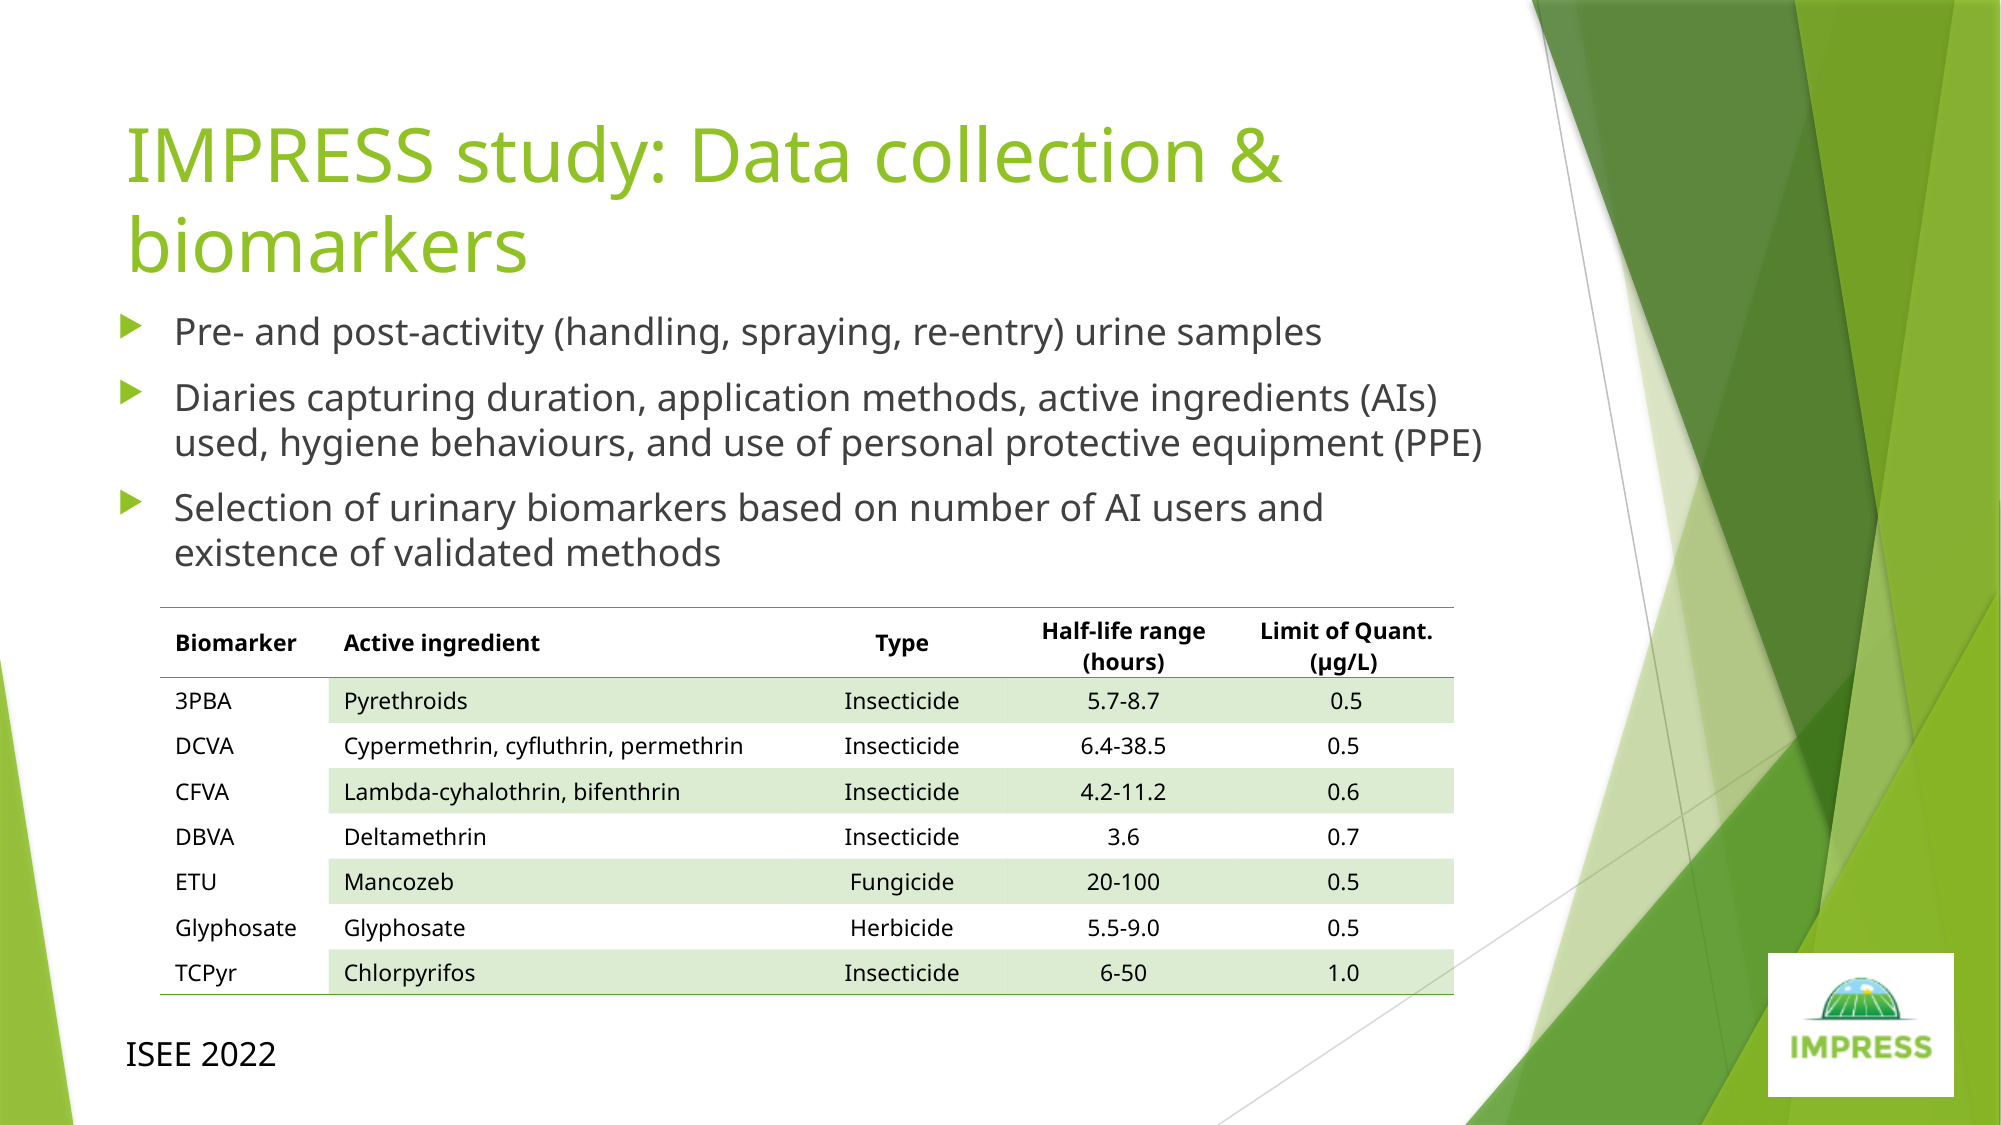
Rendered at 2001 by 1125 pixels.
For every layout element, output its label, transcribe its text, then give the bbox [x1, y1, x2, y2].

table_header Limit of Quant. (µg/L) [1240, 608, 1454, 677]
table_cell Insecticide [797, 768, 1008, 813]
table_cell 3PBA [160, 678, 329, 723]
table_cell Herbicide [797, 904, 1008, 949]
table_header Half-life range (hours) [1008, 608, 1240, 677]
table_cell 0.7 [1240, 813, 1454, 859]
list Pre- and post-activity (handling, spraying, re-entry) urine samples Diaries capturing duration, application methods, active ingredients (AIs) used, hygiene behaviours, and use of personal protective equipment (PPE) Selection of urinary biomarkers based on number of AI users and existence of validated methods [102, 300, 1513, 937]
table_cell 0.5 [1240, 859, 1454, 904]
table_header Biomarker [160, 608, 329, 677]
table_header Type [797, 608, 1008, 677]
table_cell Mancozeb [329, 859, 797, 904]
title IMPRESS study: Data collection & biomarkers [111, 99, 1522, 317]
picture [1768, 953, 1955, 1098]
table_cell 20-100 [1008, 859, 1240, 904]
table_cell Deltamethrin [329, 813, 797, 859]
table_cell 4.2-11.2 [1008, 768, 1240, 813]
table_cell Insecticide [797, 723, 1008, 768]
table_cell DBVA [160, 813, 329, 859]
table_cell Chlorpyrifos [329, 949, 797, 994]
table_cell Insecticide [797, 813, 1008, 859]
table_cell Fungicide [797, 859, 1008, 904]
table_cell 6-50 [1008, 949, 1240, 994]
table_cell Insecticide [797, 949, 1008, 994]
table_cell 0.5 [1240, 723, 1454, 768]
table_cell Lambda-cyhalothrin, bifenthrin [329, 768, 797, 813]
table_cell Cypermethrin, cyfluthrin, permethrin [329, 723, 797, 768]
table_cell 0.6 [1240, 768, 1454, 813]
table_cell Insecticide [797, 678, 1008, 723]
table_cell CFVA [160, 768, 329, 813]
table_cell 1.0 [1240, 949, 1454, 994]
table_cell 3.6 [1008, 813, 1240, 859]
table_header Active ingredient [329, 608, 797, 677]
table_cell Glyphosate [160, 904, 329, 949]
table_cell 6.4-38.5 [1008, 723, 1240, 768]
table_cell ETU [160, 859, 329, 904]
table_cell 0.5 [1240, 678, 1454, 723]
table_cell DCVA [160, 723, 329, 768]
text_box ISEE 2022 [111, 1025, 1189, 1080]
table_cell Glyphosate [329, 904, 797, 949]
table_cell 0.5 [1240, 904, 1454, 949]
table_cell 5.5-9.0 [1008, 904, 1240, 949]
table_cell TCPyr [160, 949, 329, 994]
table_cell 5.7-8.7 [1008, 678, 1240, 723]
table_cell Pyrethroids [329, 678, 797, 723]
